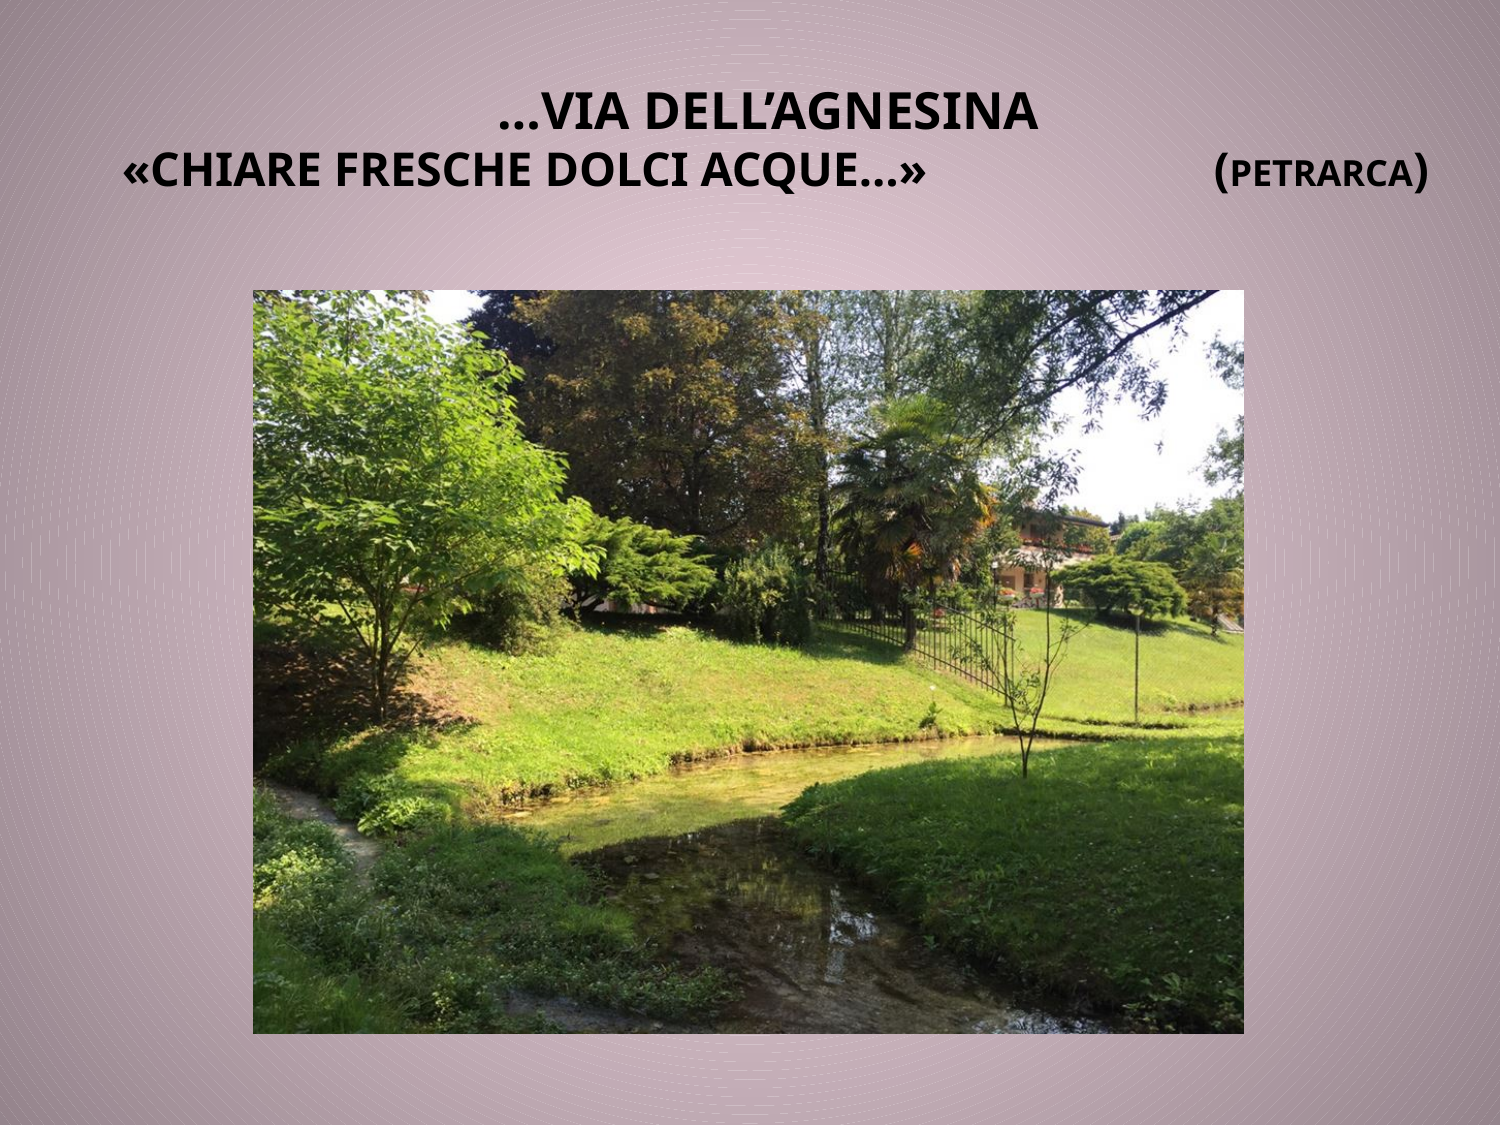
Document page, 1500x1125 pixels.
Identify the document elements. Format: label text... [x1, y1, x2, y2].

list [253, 290, 1245, 1034]
title …VIA DELL’AGNESINA «CHIARE FRESCHE DOLCI ACQUE…» (PETRARCA) [100, 42, 1451, 231]
